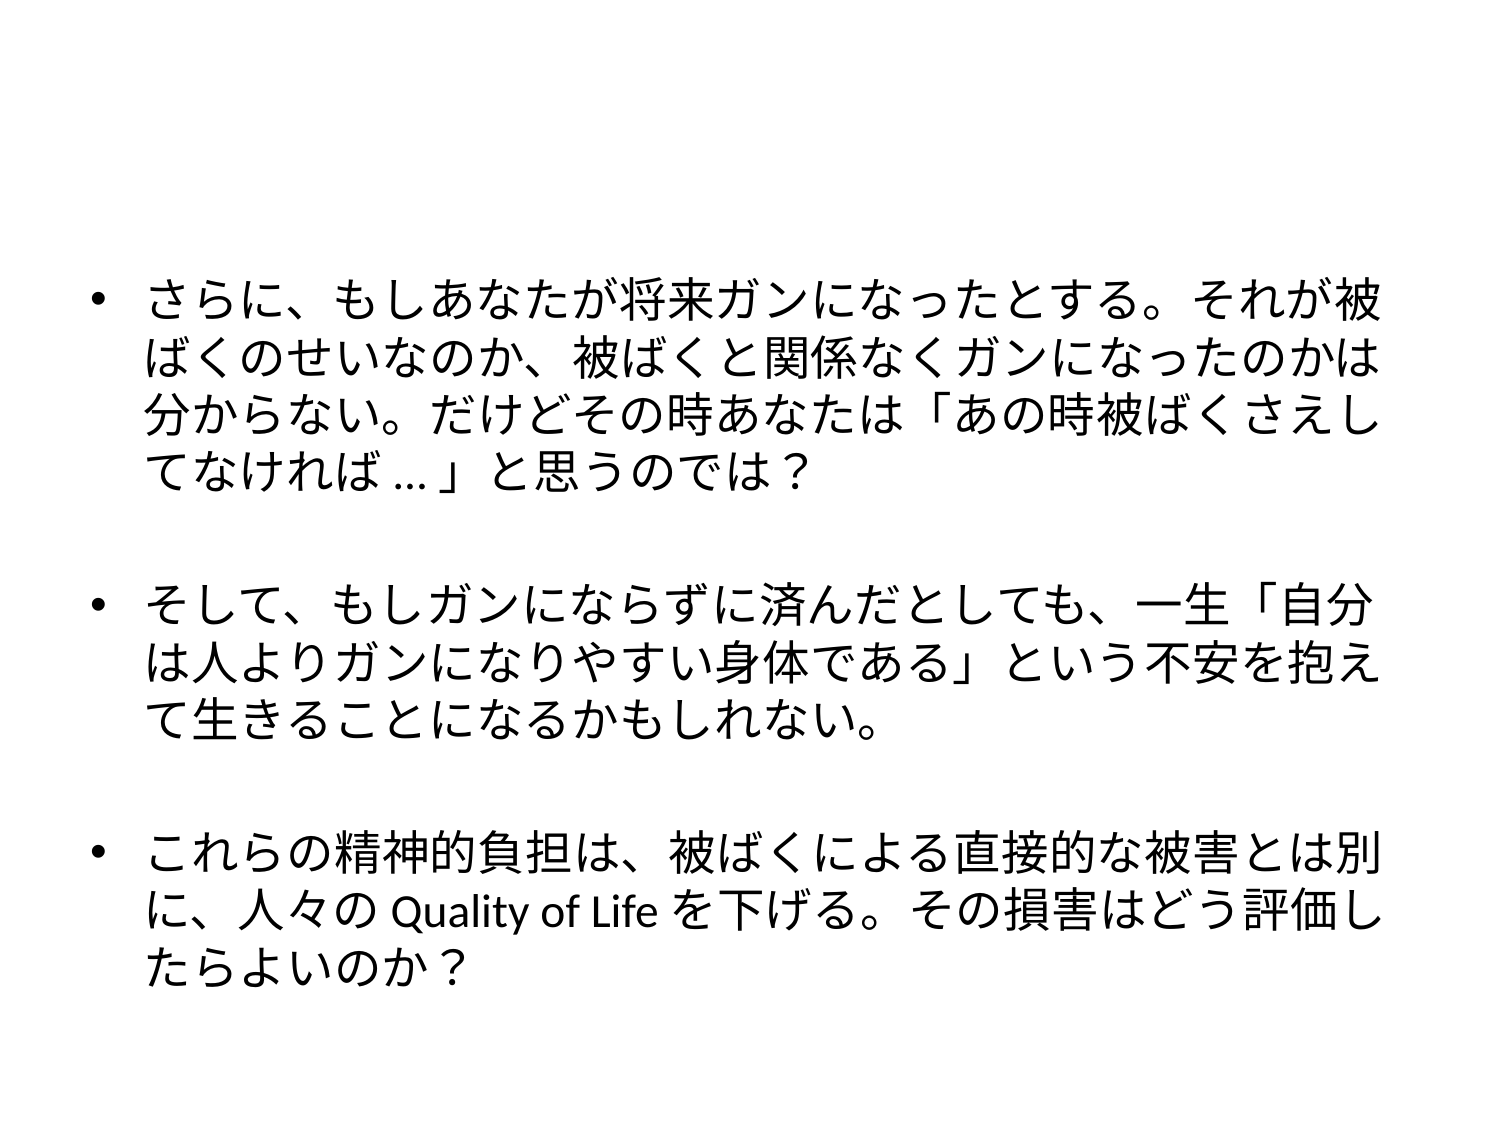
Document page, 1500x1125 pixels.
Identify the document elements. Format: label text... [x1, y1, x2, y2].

list さらに、もしあなたが将来ガンになったとする。それが被ばくのせいなのか、被ばくと関係なくガンになったのかは分からない。だけどその時あなたは「あの時被ばくさえしてなければ...」と思うのでは？ そして、もしガンにならずに済んだとしても、一生「自分は人よりガンになりやすい身体である」という不安を抱えて生きることになるかもしれない。 これらの精神的負担は、被ばくによる直接的な被害とは別に、人々のQuality of Lifeを下げる。その損害はどう評価したらよいのか？ [75, 262, 1425, 1005]
